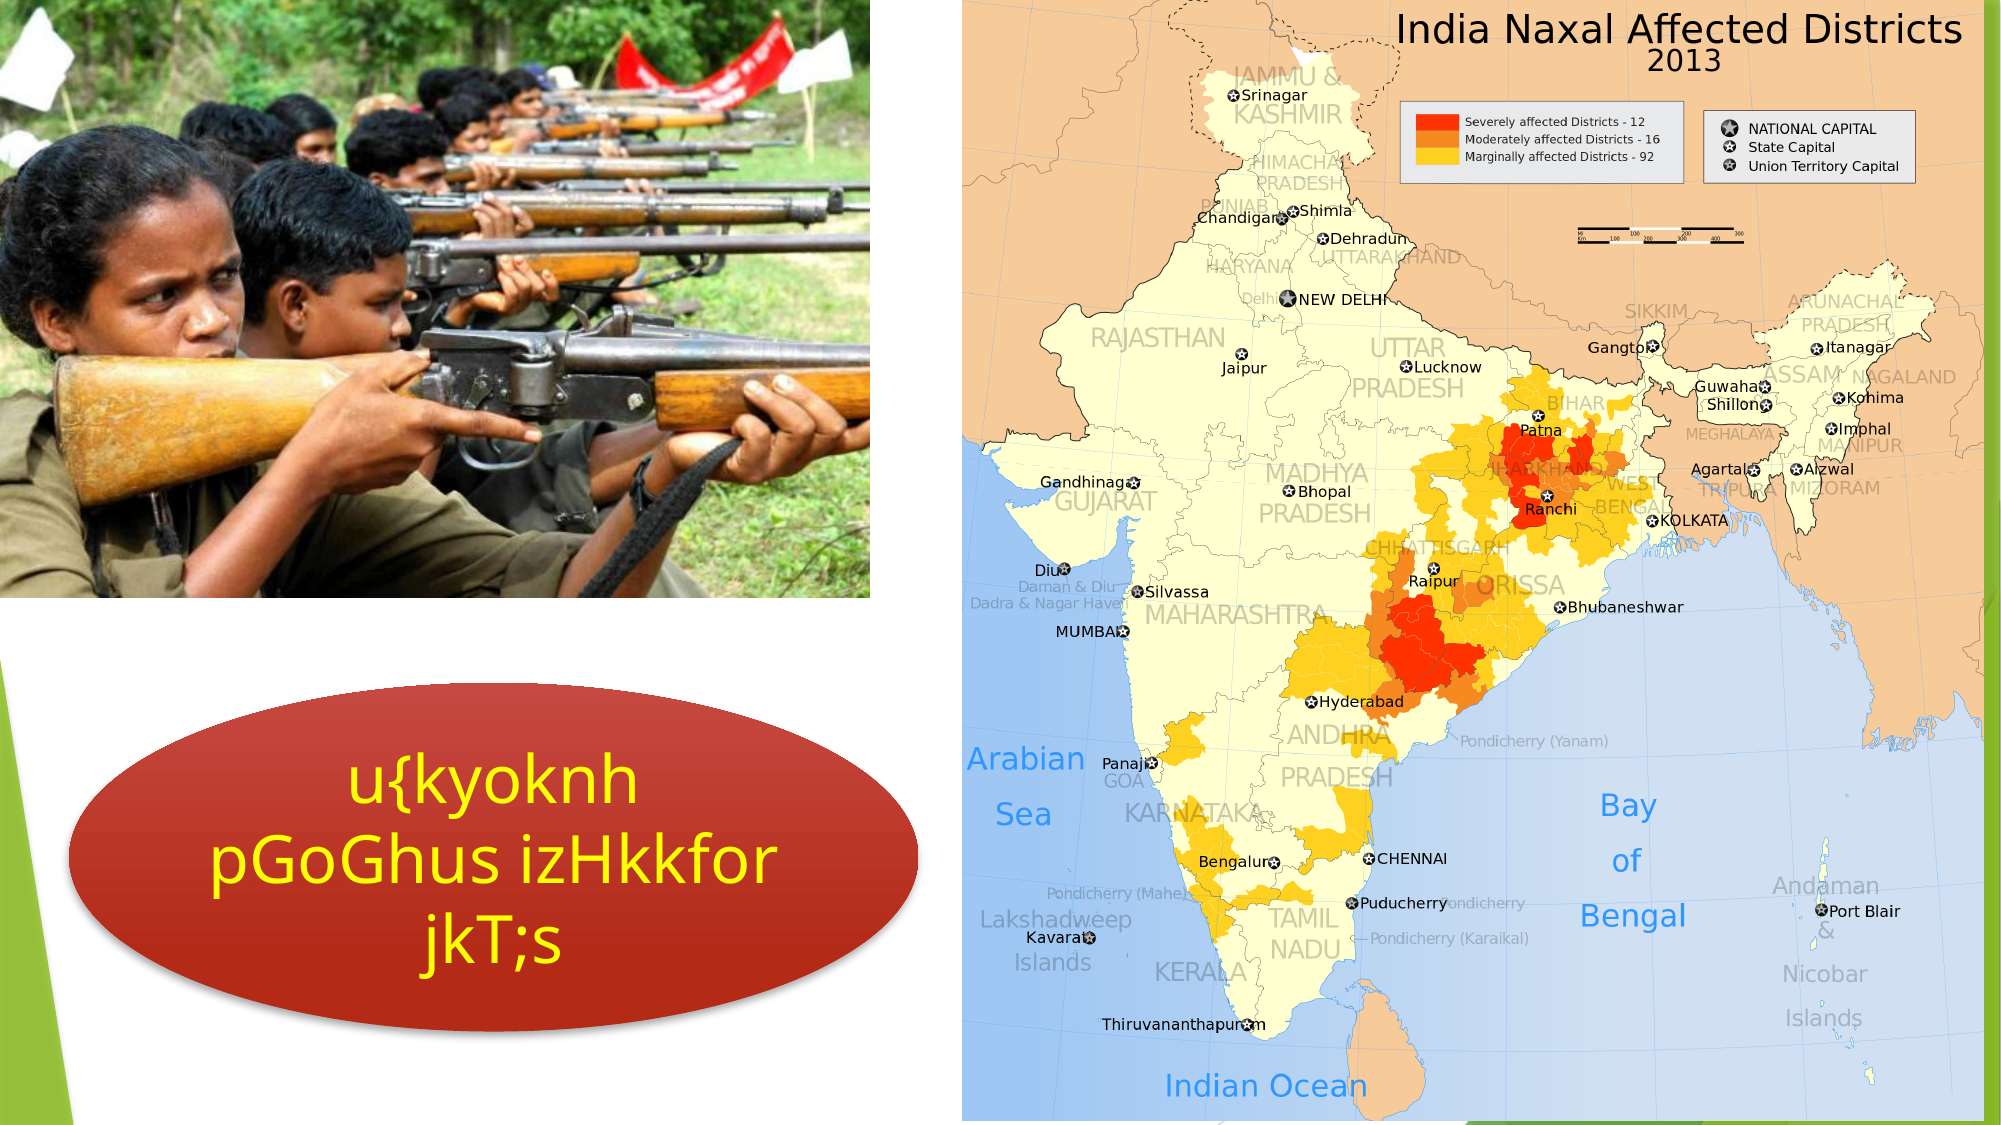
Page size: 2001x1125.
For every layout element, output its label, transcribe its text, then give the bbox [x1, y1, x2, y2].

text_box u{kyoknh pGoGhus izHkkfor jkT;s [69, 683, 919, 1032]
picture [0, 0, 871, 598]
picture [961, 0, 1985, 1121]
